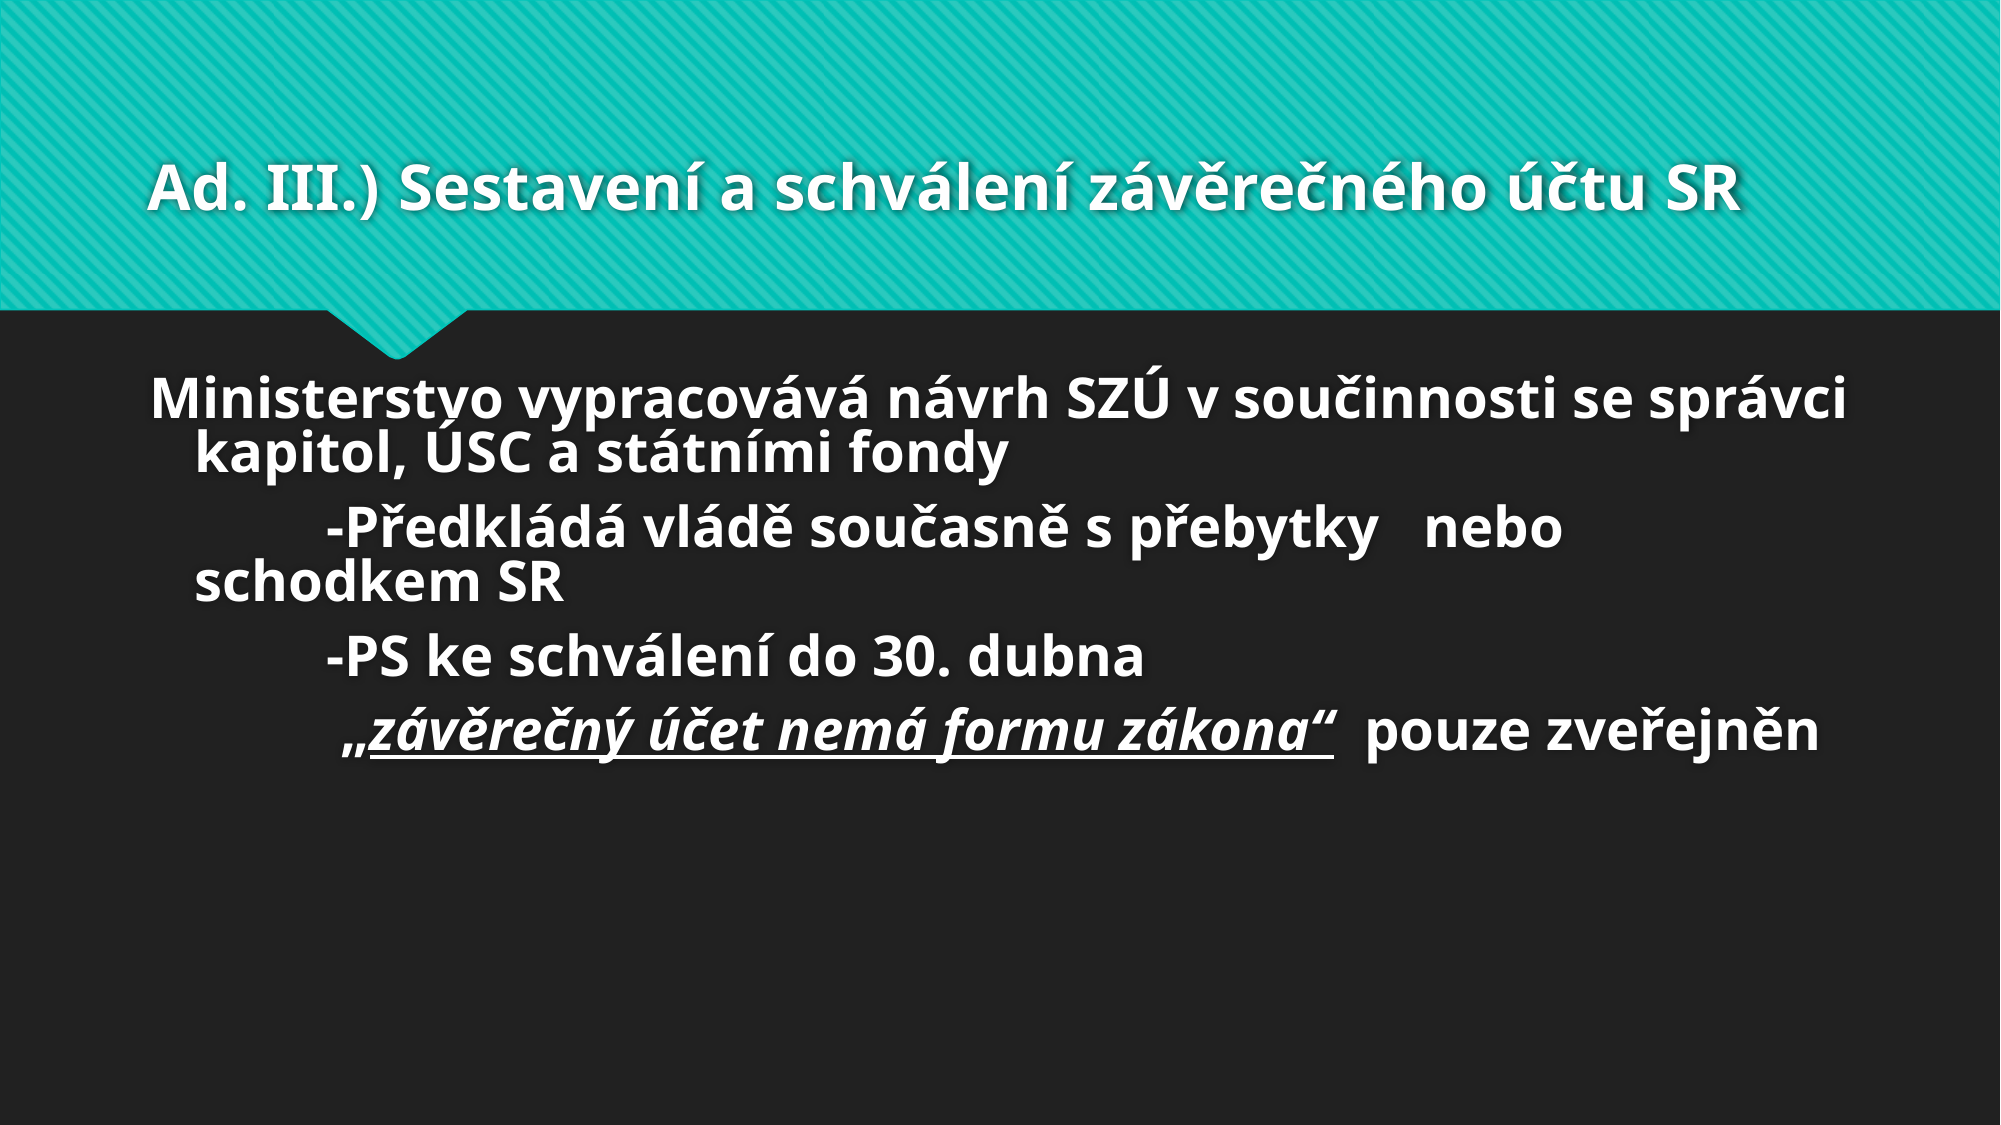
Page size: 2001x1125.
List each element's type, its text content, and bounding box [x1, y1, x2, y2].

list Ministerstvo vypracovává návrh SZÚ v součinnosti se správci kapitol, ÚSC a státními fondy -Předkládá vládě současně s přebytky nebo schodkem SR -PS ke schválení do 30. dubna „závěrečný účet nemá formu zákona“ pouze zveřejněn [134, 364, 1866, 962]
title Ad. III.) Sestavení a schválení závěrečného účtu SR [132, 73, 1868, 233]
